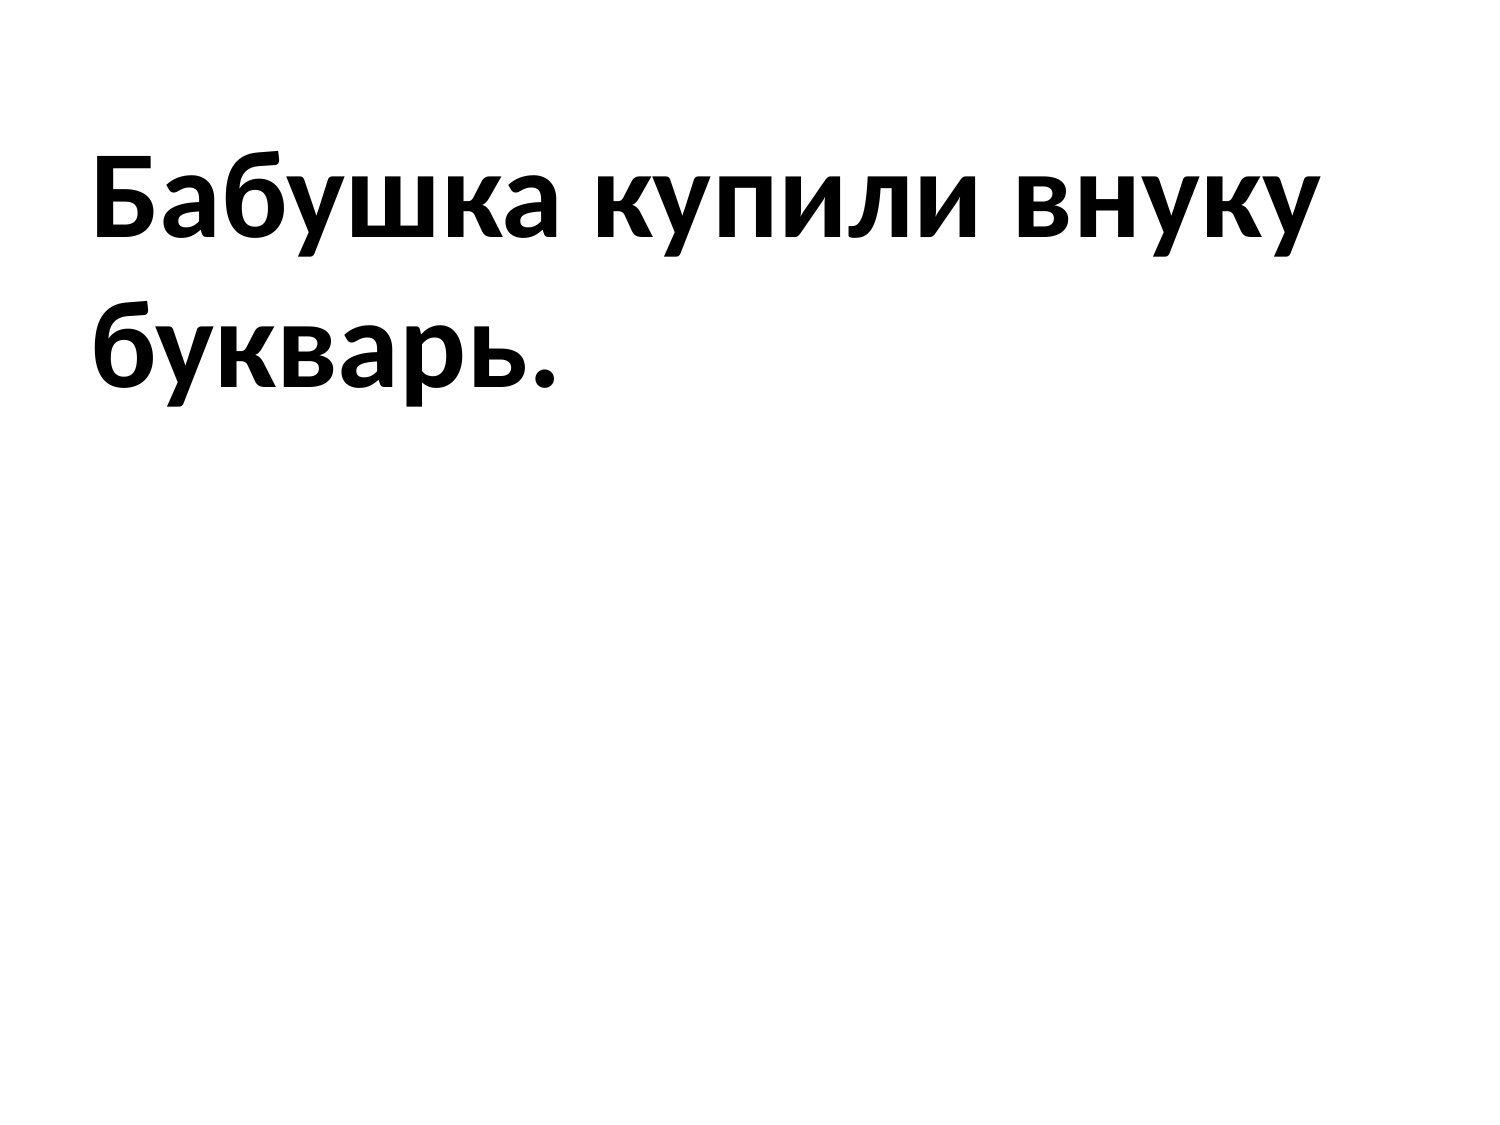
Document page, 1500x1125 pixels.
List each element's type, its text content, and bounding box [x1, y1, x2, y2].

title Бабушка купили внуку букварь. [75, 45, 1425, 481]
